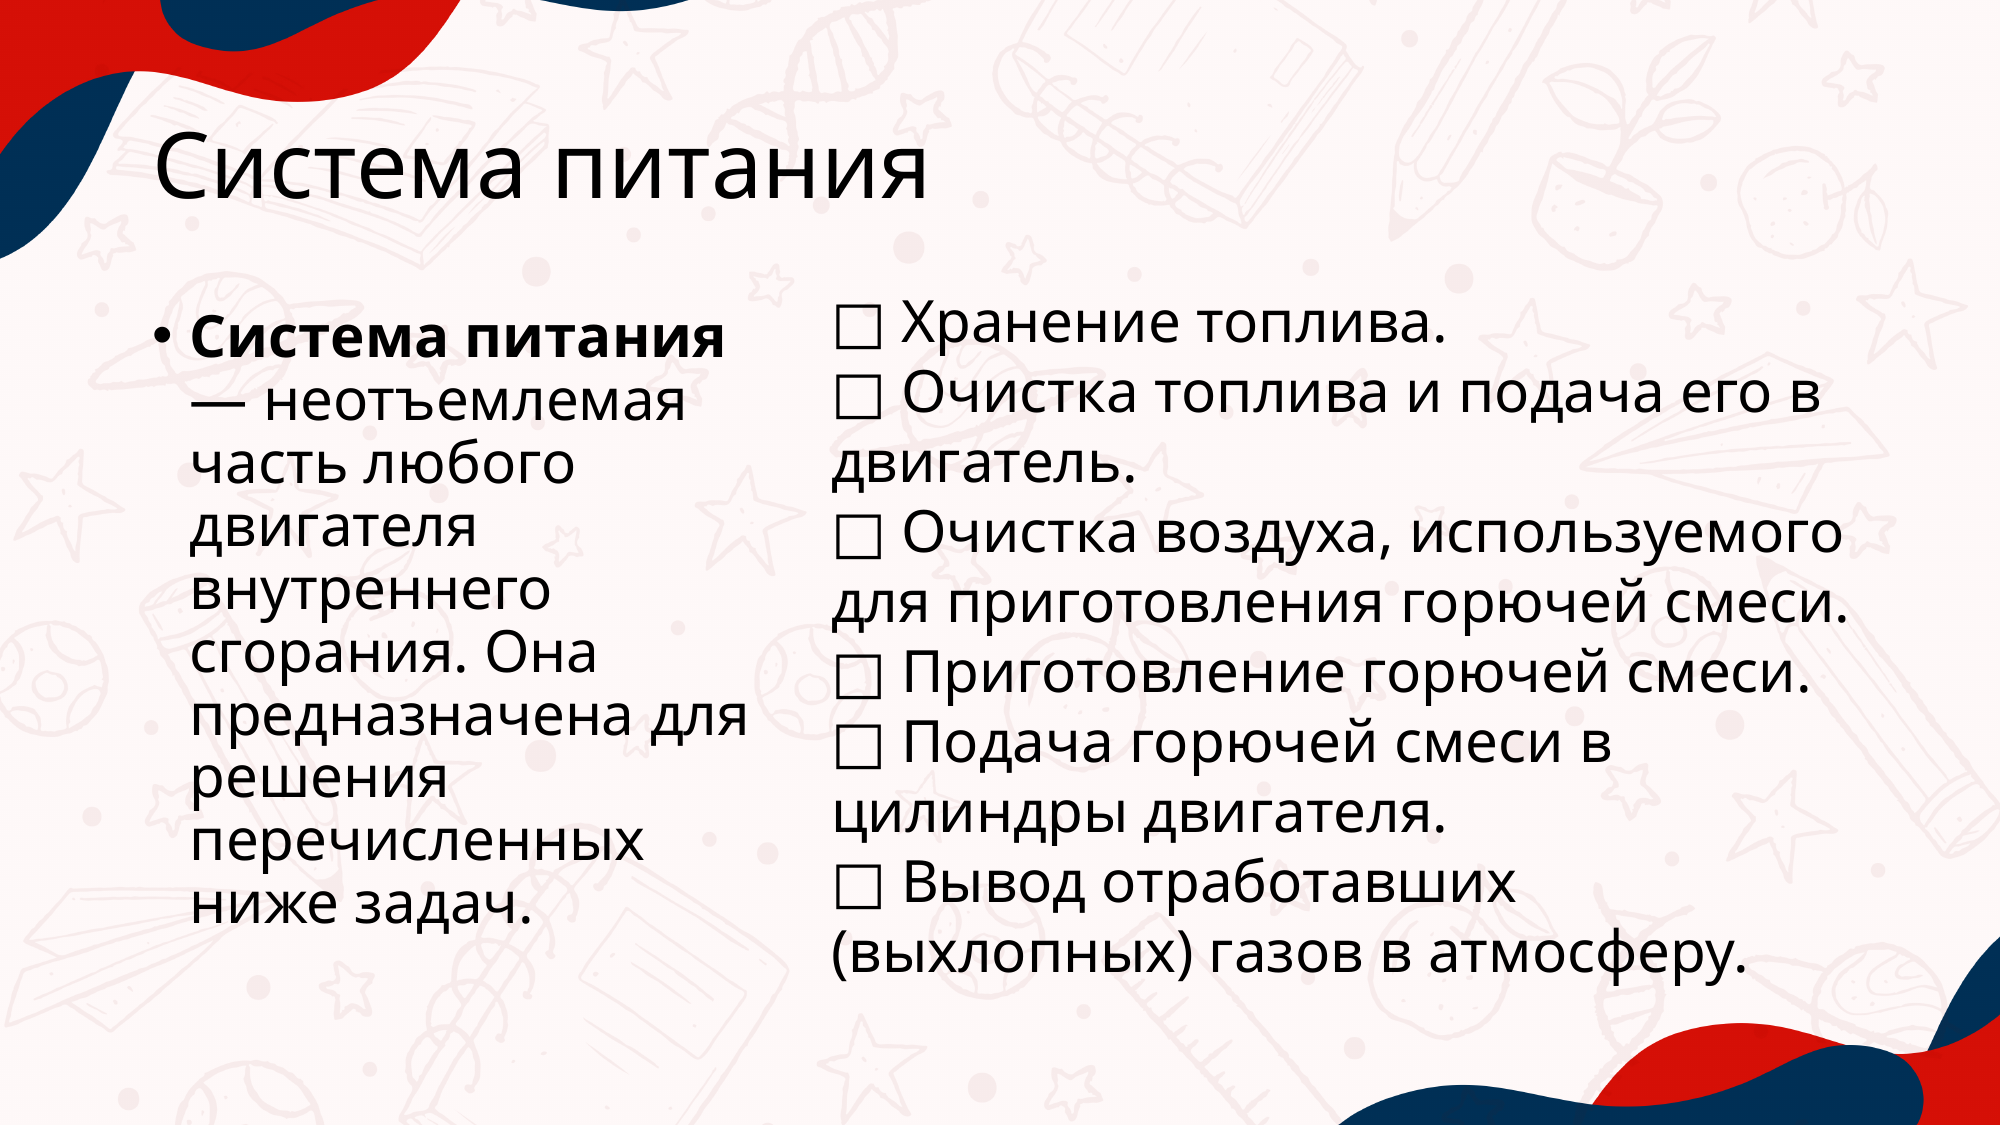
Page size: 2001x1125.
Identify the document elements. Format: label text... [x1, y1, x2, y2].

picture [0, 0, 2000, 1125]
title Система питания [137, 59, 1863, 278]
list Система питания — неотъемлемая часть любого двигателя внутреннего сгорания. Она предназначена для решения перечисленных ниже задач. [137, 299, 803, 1014]
text_box □ Хранение топлива. □ Очистка топлива и подача его в двигатель. □ Очистка воздуха, используемого для приготовления горючей смеси. □ Приготовление горючей смеси. □ Подача горючей смеси в цилиндры двигателя. □ Вывод отработавших (выхлопных) газов в атмосферу. [816, 277, 1889, 992]
